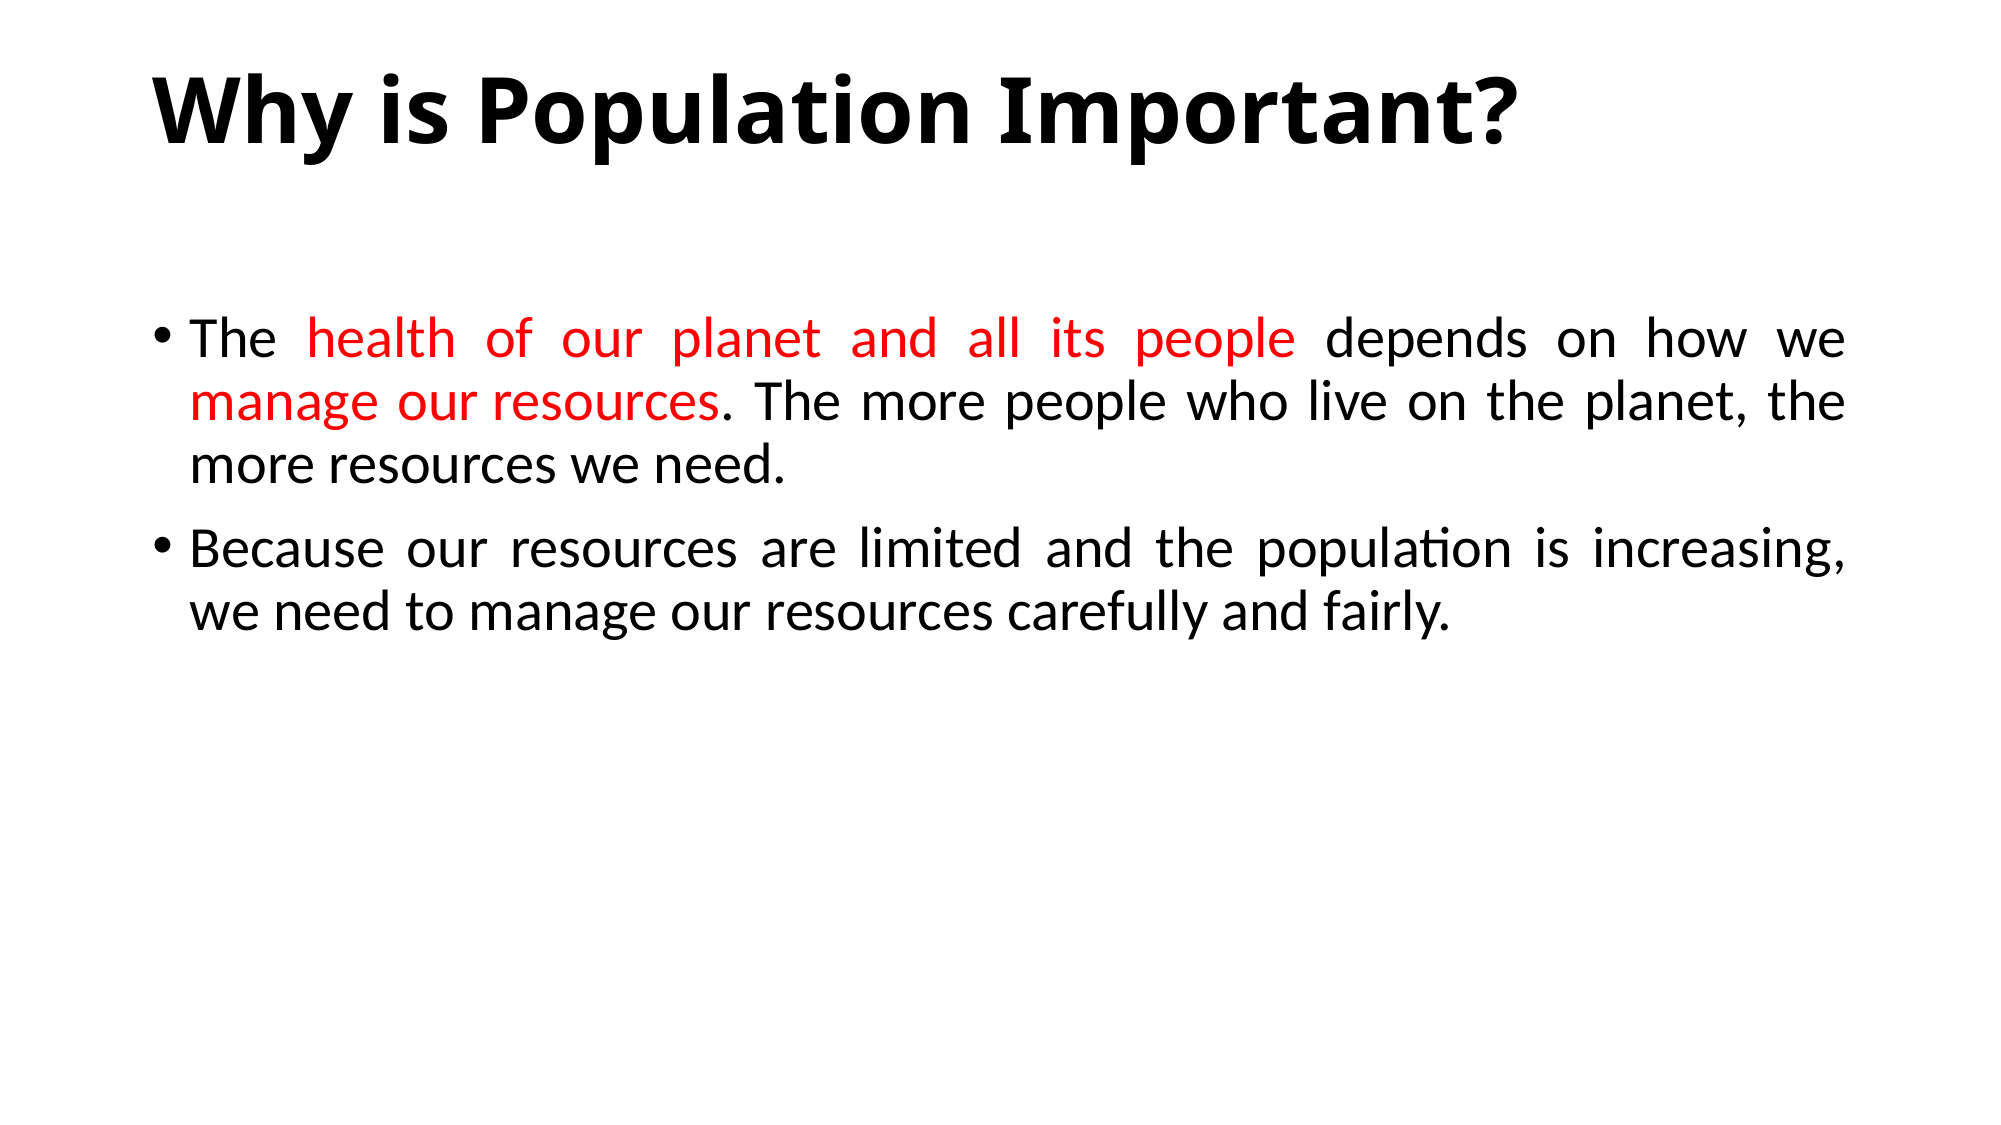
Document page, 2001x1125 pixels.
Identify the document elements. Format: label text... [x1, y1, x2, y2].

title Why is Population Important? [137, 59, 1863, 278]
list The health of our planet and all its people depends on how we manage our resources. The more people who live on the planet, the more resources we need. Because our resources are limited and the population is increasing, we need to manage our resources carefully and fairly. [137, 299, 1863, 1014]
